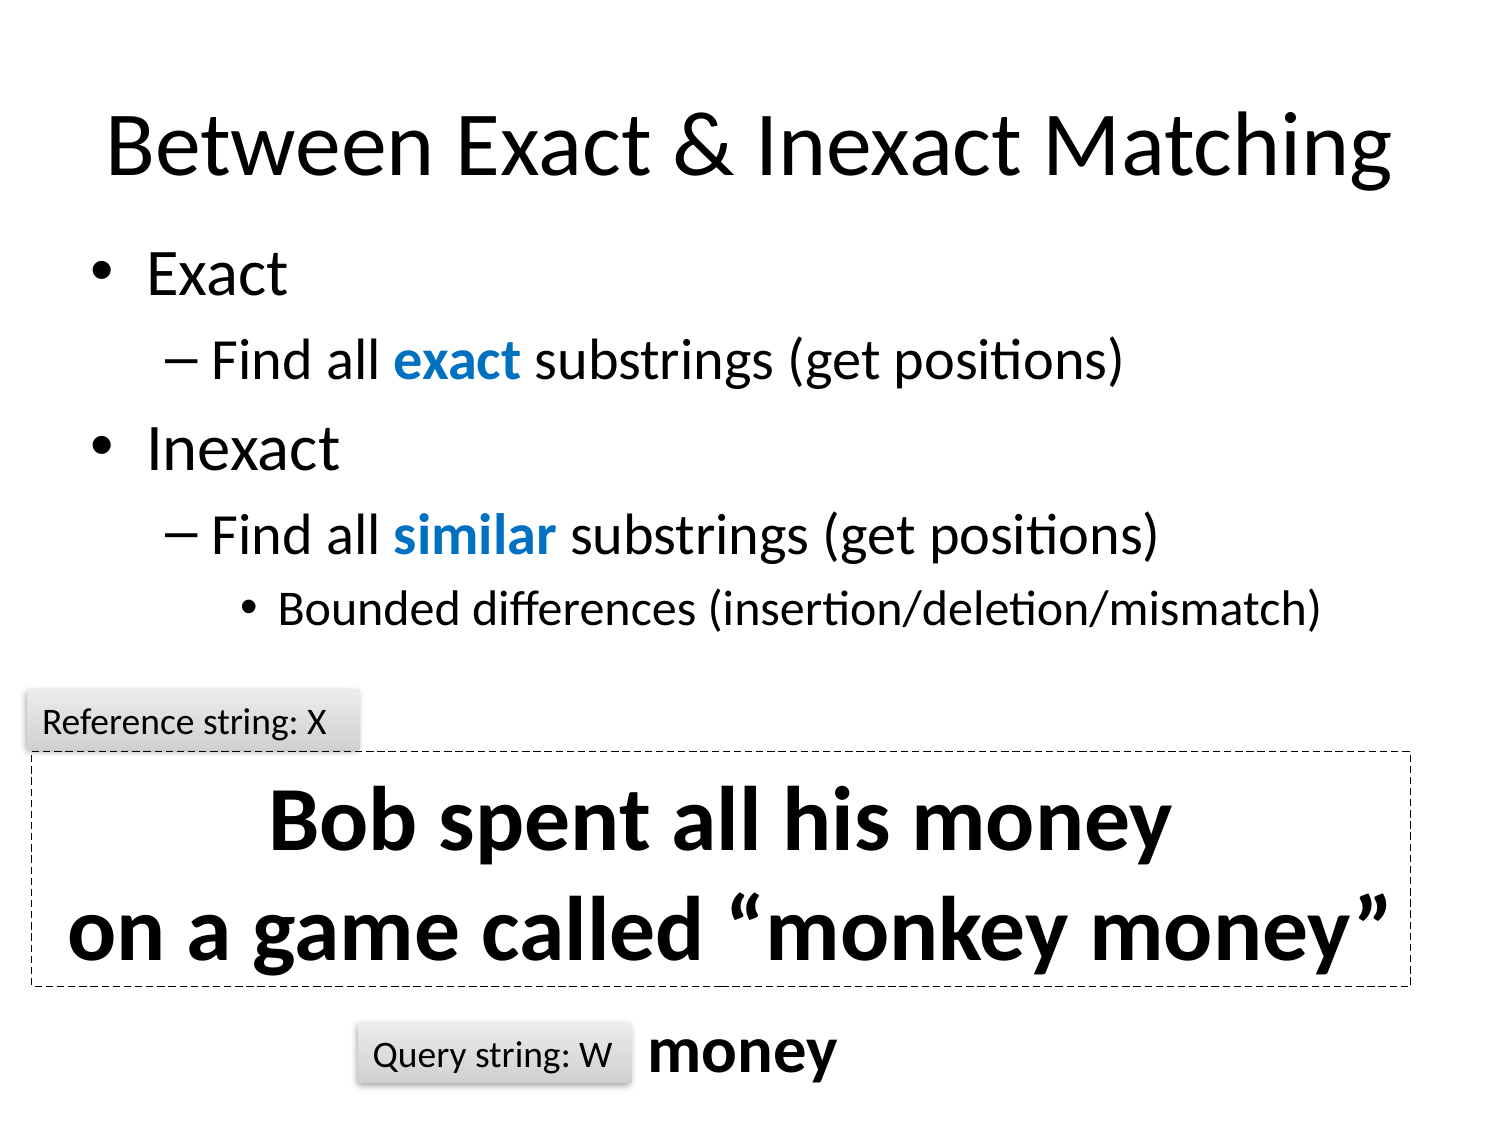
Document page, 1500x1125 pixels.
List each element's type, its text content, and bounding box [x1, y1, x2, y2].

title Between Exact & Inexact Matching [75, 45, 1425, 233]
text_box money [632, 998, 854, 1093]
list Exact Find all exact substrings (get positions) Inexact Find all similar substrings (get positions) Bounded differences (insertion/deletion/mismatch) [75, 221, 1353, 751]
text_box Query string: W [357, 1022, 633, 1083]
text_box Reference string: X [27, 689, 361, 750]
text_box Bob spent all his money on a game called “monkey money” [31, 751, 1411, 987]
